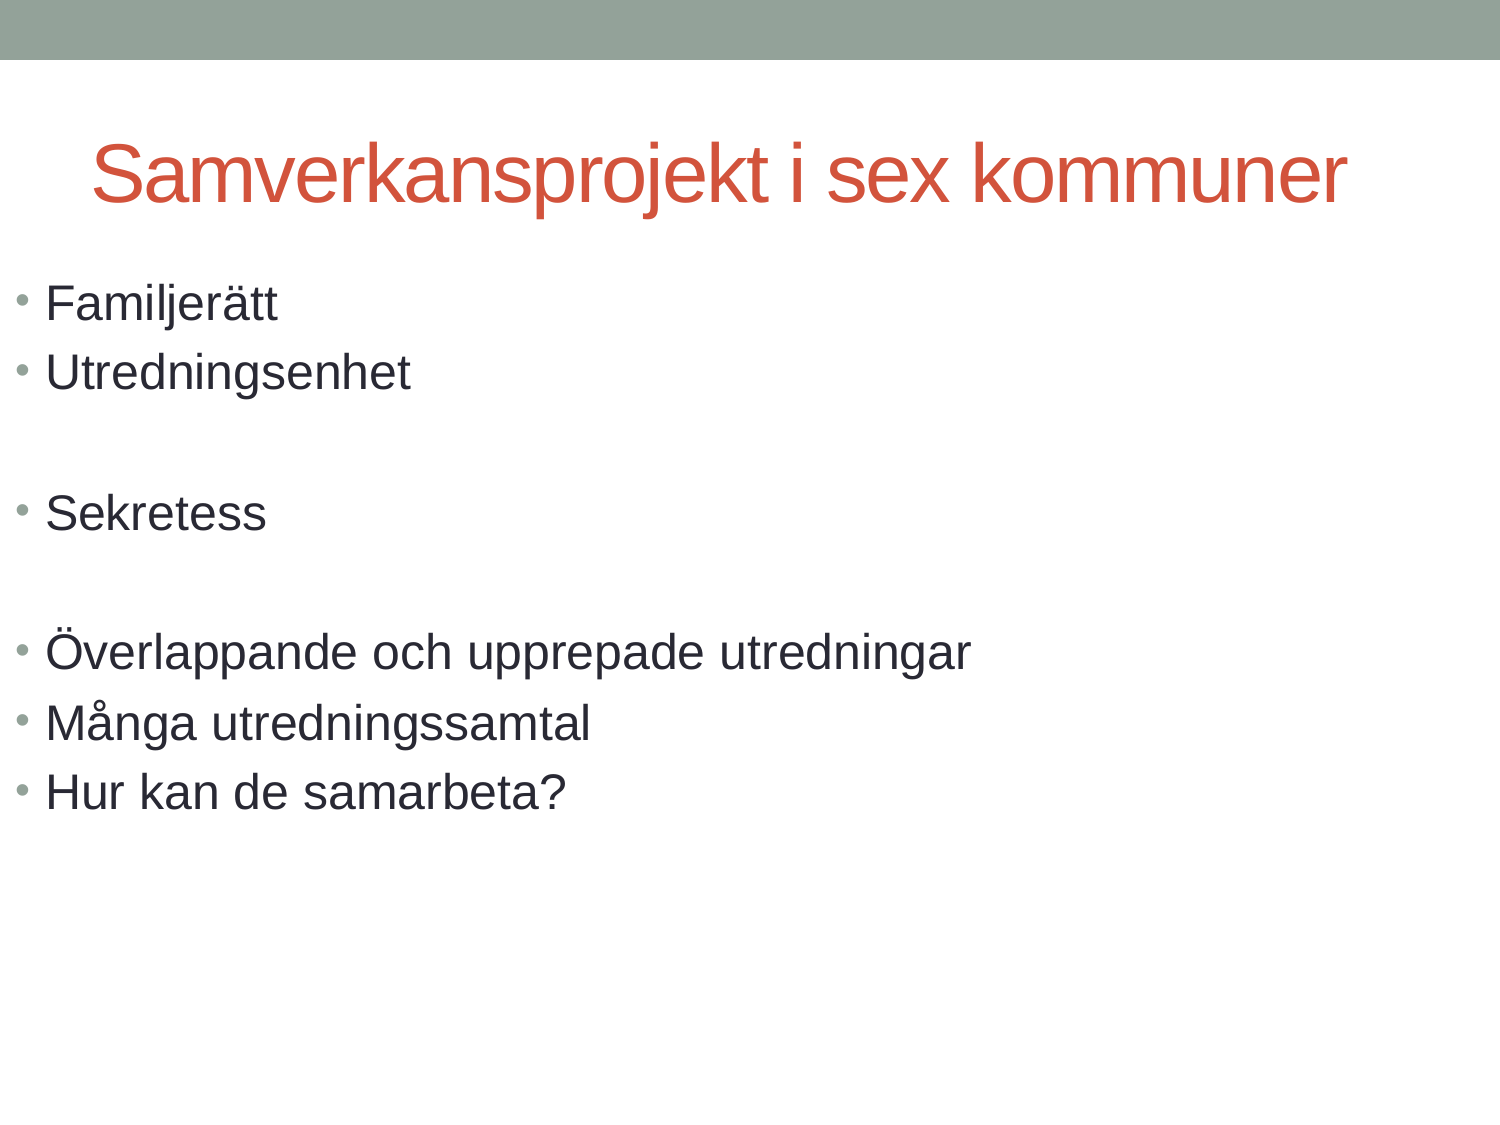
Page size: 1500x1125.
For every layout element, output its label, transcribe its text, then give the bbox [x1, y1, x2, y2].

title Samverkansprojekt i sex kommuner [75, 87, 1425, 250]
list Familjerätt Utredningsenhet Sekretess Överlappande och upprepade utredningar Många utredningssamtal Hur kan de samarbeta? [0, 262, 1350, 1063]
